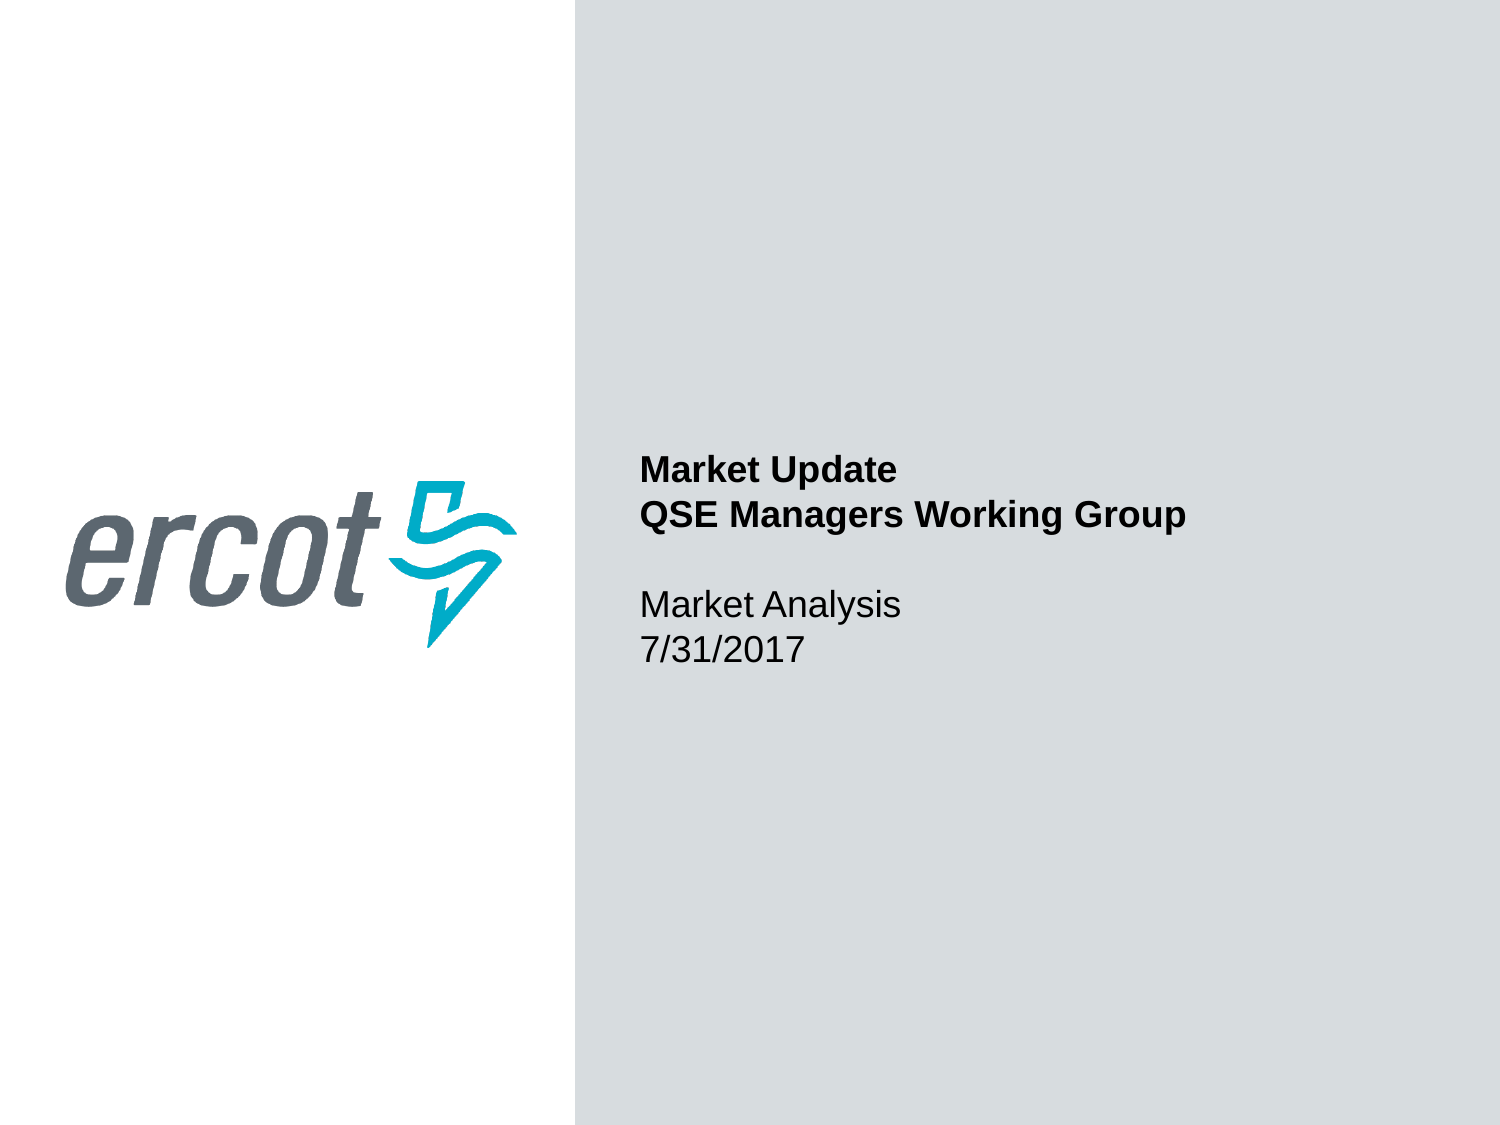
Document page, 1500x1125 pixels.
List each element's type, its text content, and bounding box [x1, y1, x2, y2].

text_box Market Update QSE Managers Working Group Market Analysis 7/31/2017 [624, 437, 1300, 678]
picture [56, 471, 525, 654]
